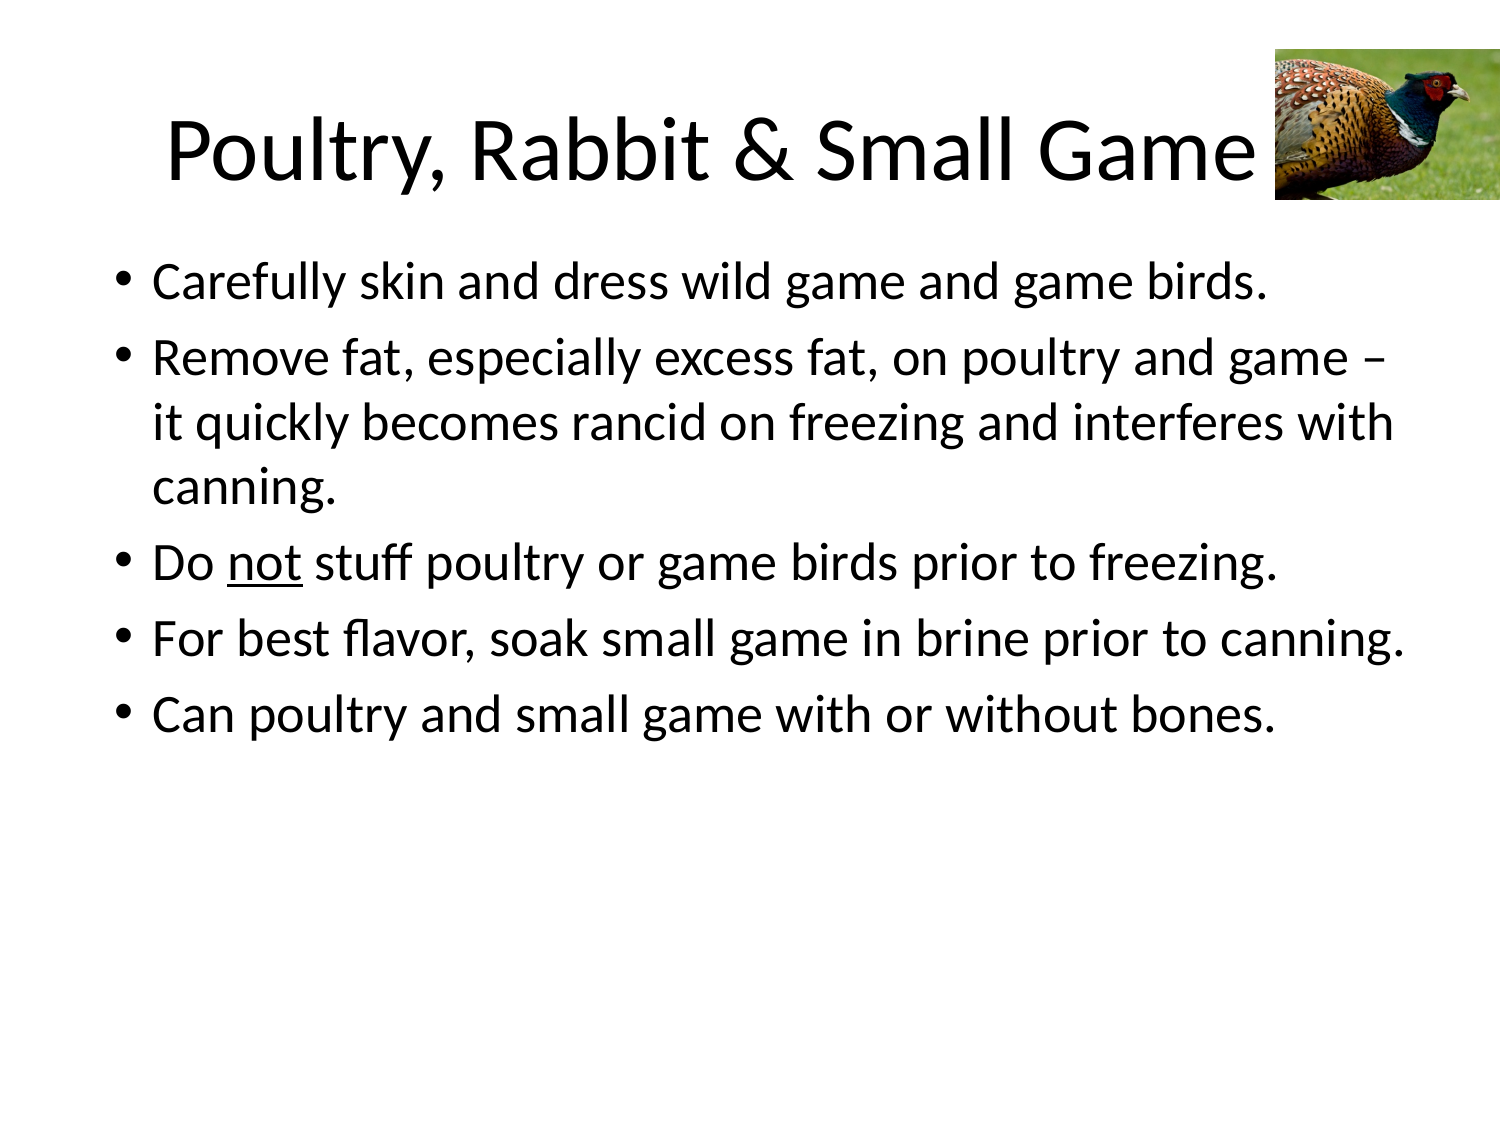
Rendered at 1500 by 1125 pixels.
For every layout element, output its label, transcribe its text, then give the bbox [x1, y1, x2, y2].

picture [1274, 49, 1500, 201]
title Poultry, Rabbit & Small Game [74, 49, 1351, 238]
list Carefully skin and dress wild game and game birds. Remove fat, especially excess fat, on poultry and game – it quickly becomes rancid on freezing and interferes with canning. Do not stuff poultry or game birds prior to freezing. For best flavor, soak small game in brine prior to canning. Can poultry and small game with or without bones. [99, 237, 1426, 913]
